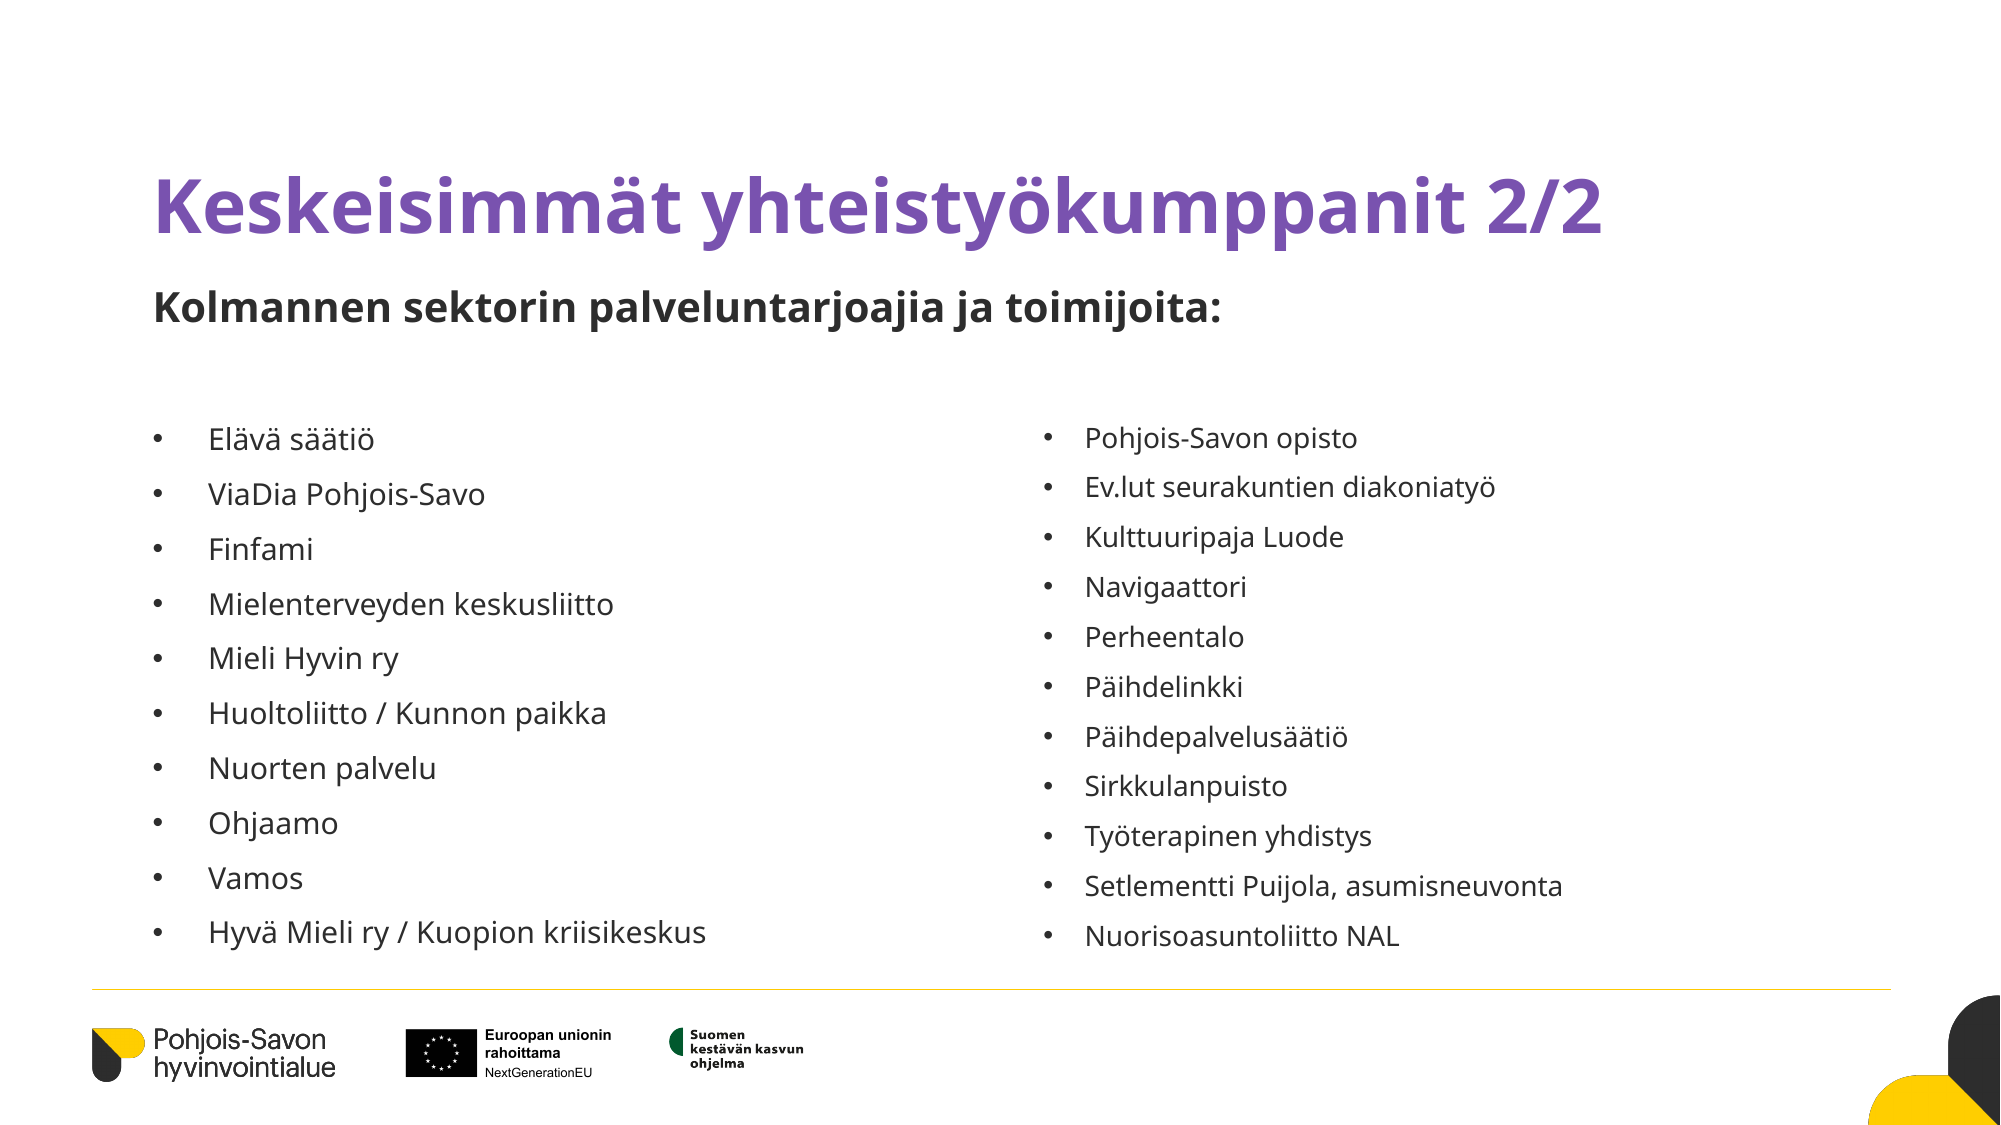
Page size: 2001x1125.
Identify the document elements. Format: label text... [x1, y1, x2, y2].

title Keskeisimmät yhteistyökumppanit 2/2 [137, 130, 1863, 256]
list Kolmannen sektorin palveluntarjoajia ja toimijoita: [137, 279, 1863, 353]
picture [396, 1024, 636, 1082]
picture [1858, 990, 2000, 1125]
list Elävä säätiö ViaDia Pohjois-Savo Finfami Mielenterveyden keskusliitto Mieli Hyvin ry Huoltoliitto / Kunnon paikka Nuorten palvelu Ohjaamo Vamos Hyvä Mieli ry / Kuopion kriisikeskus [137, 405, 972, 963]
picture [655, 1013, 817, 1082]
list Pohjois-Savon opisto Ev.lut seurakuntien diakoniatyö Kulttuuripaja Luode Navigaattori Perheentalo Päihdelinkki Päihdepalvelusäätiö Sirkkulanpuisto Työterapinen yhdistys Setlementti Puijola, asumisneuvonta Nuorisoasuntoliitto NAL [1028, 405, 1863, 963]
picture [92, 1028, 335, 1082]
